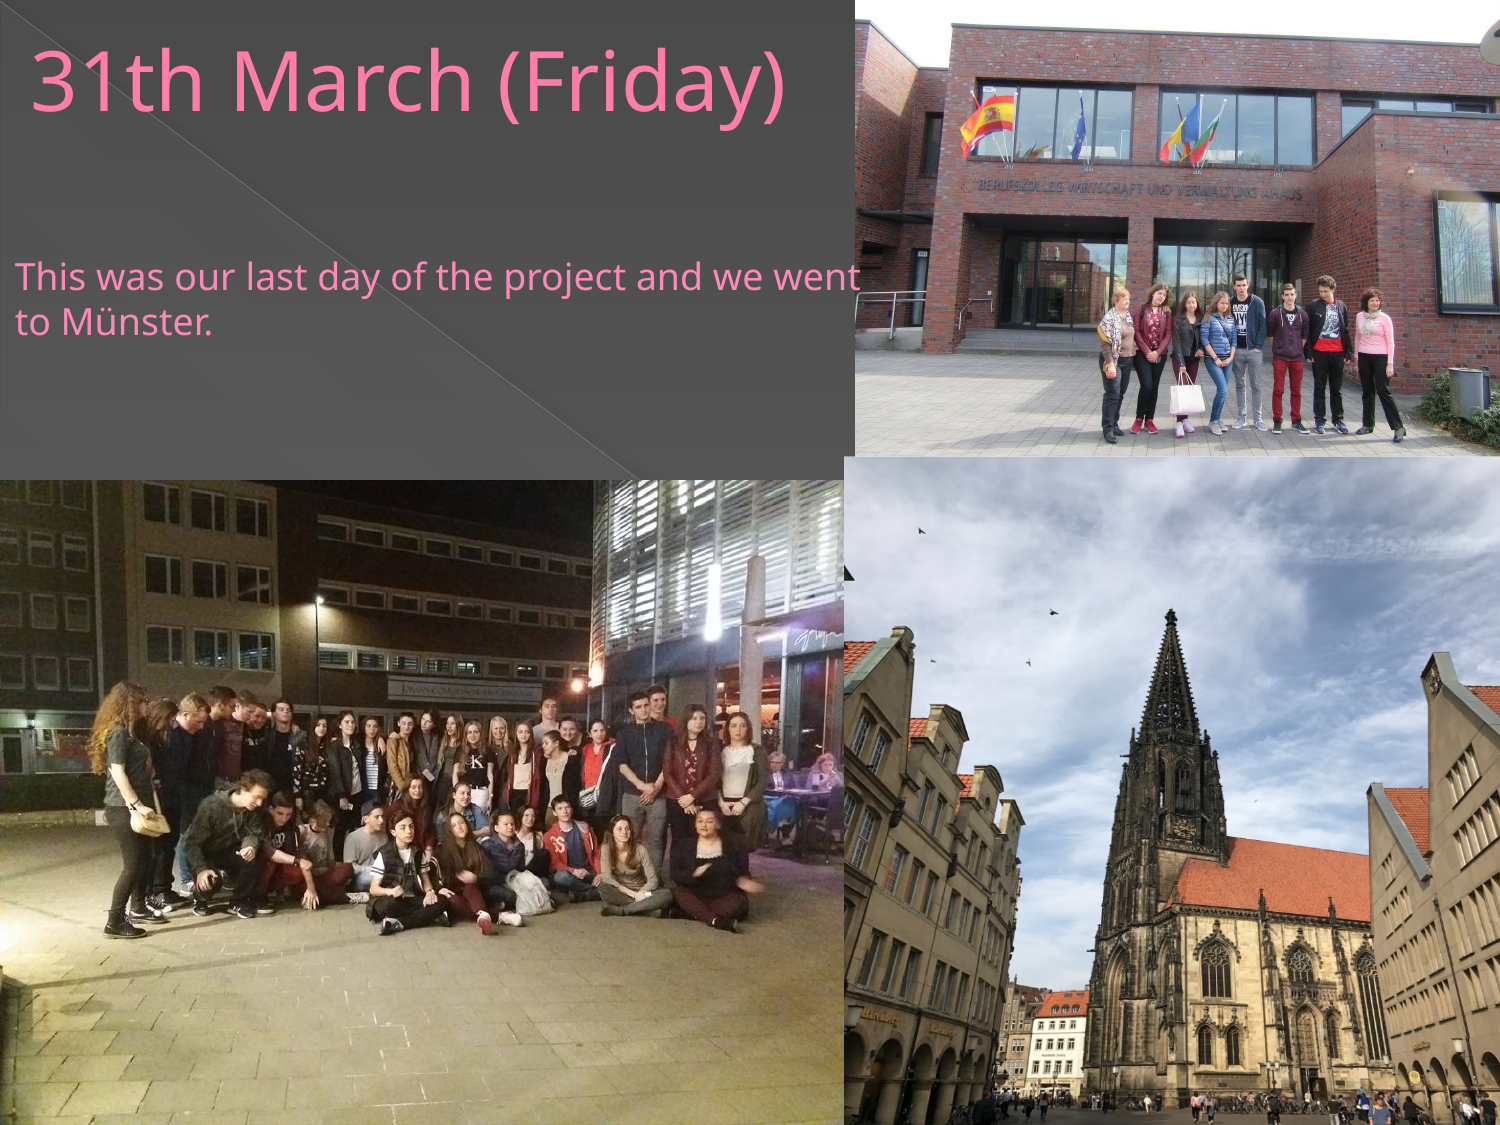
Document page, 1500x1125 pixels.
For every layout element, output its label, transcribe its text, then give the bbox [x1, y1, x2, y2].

picture [0, 0, 1500, 1125]
title 31th March (Friday) [0, 0, 821, 156]
text_box This was our last day of the project and we went to Münster. [0, 246, 845, 351]
